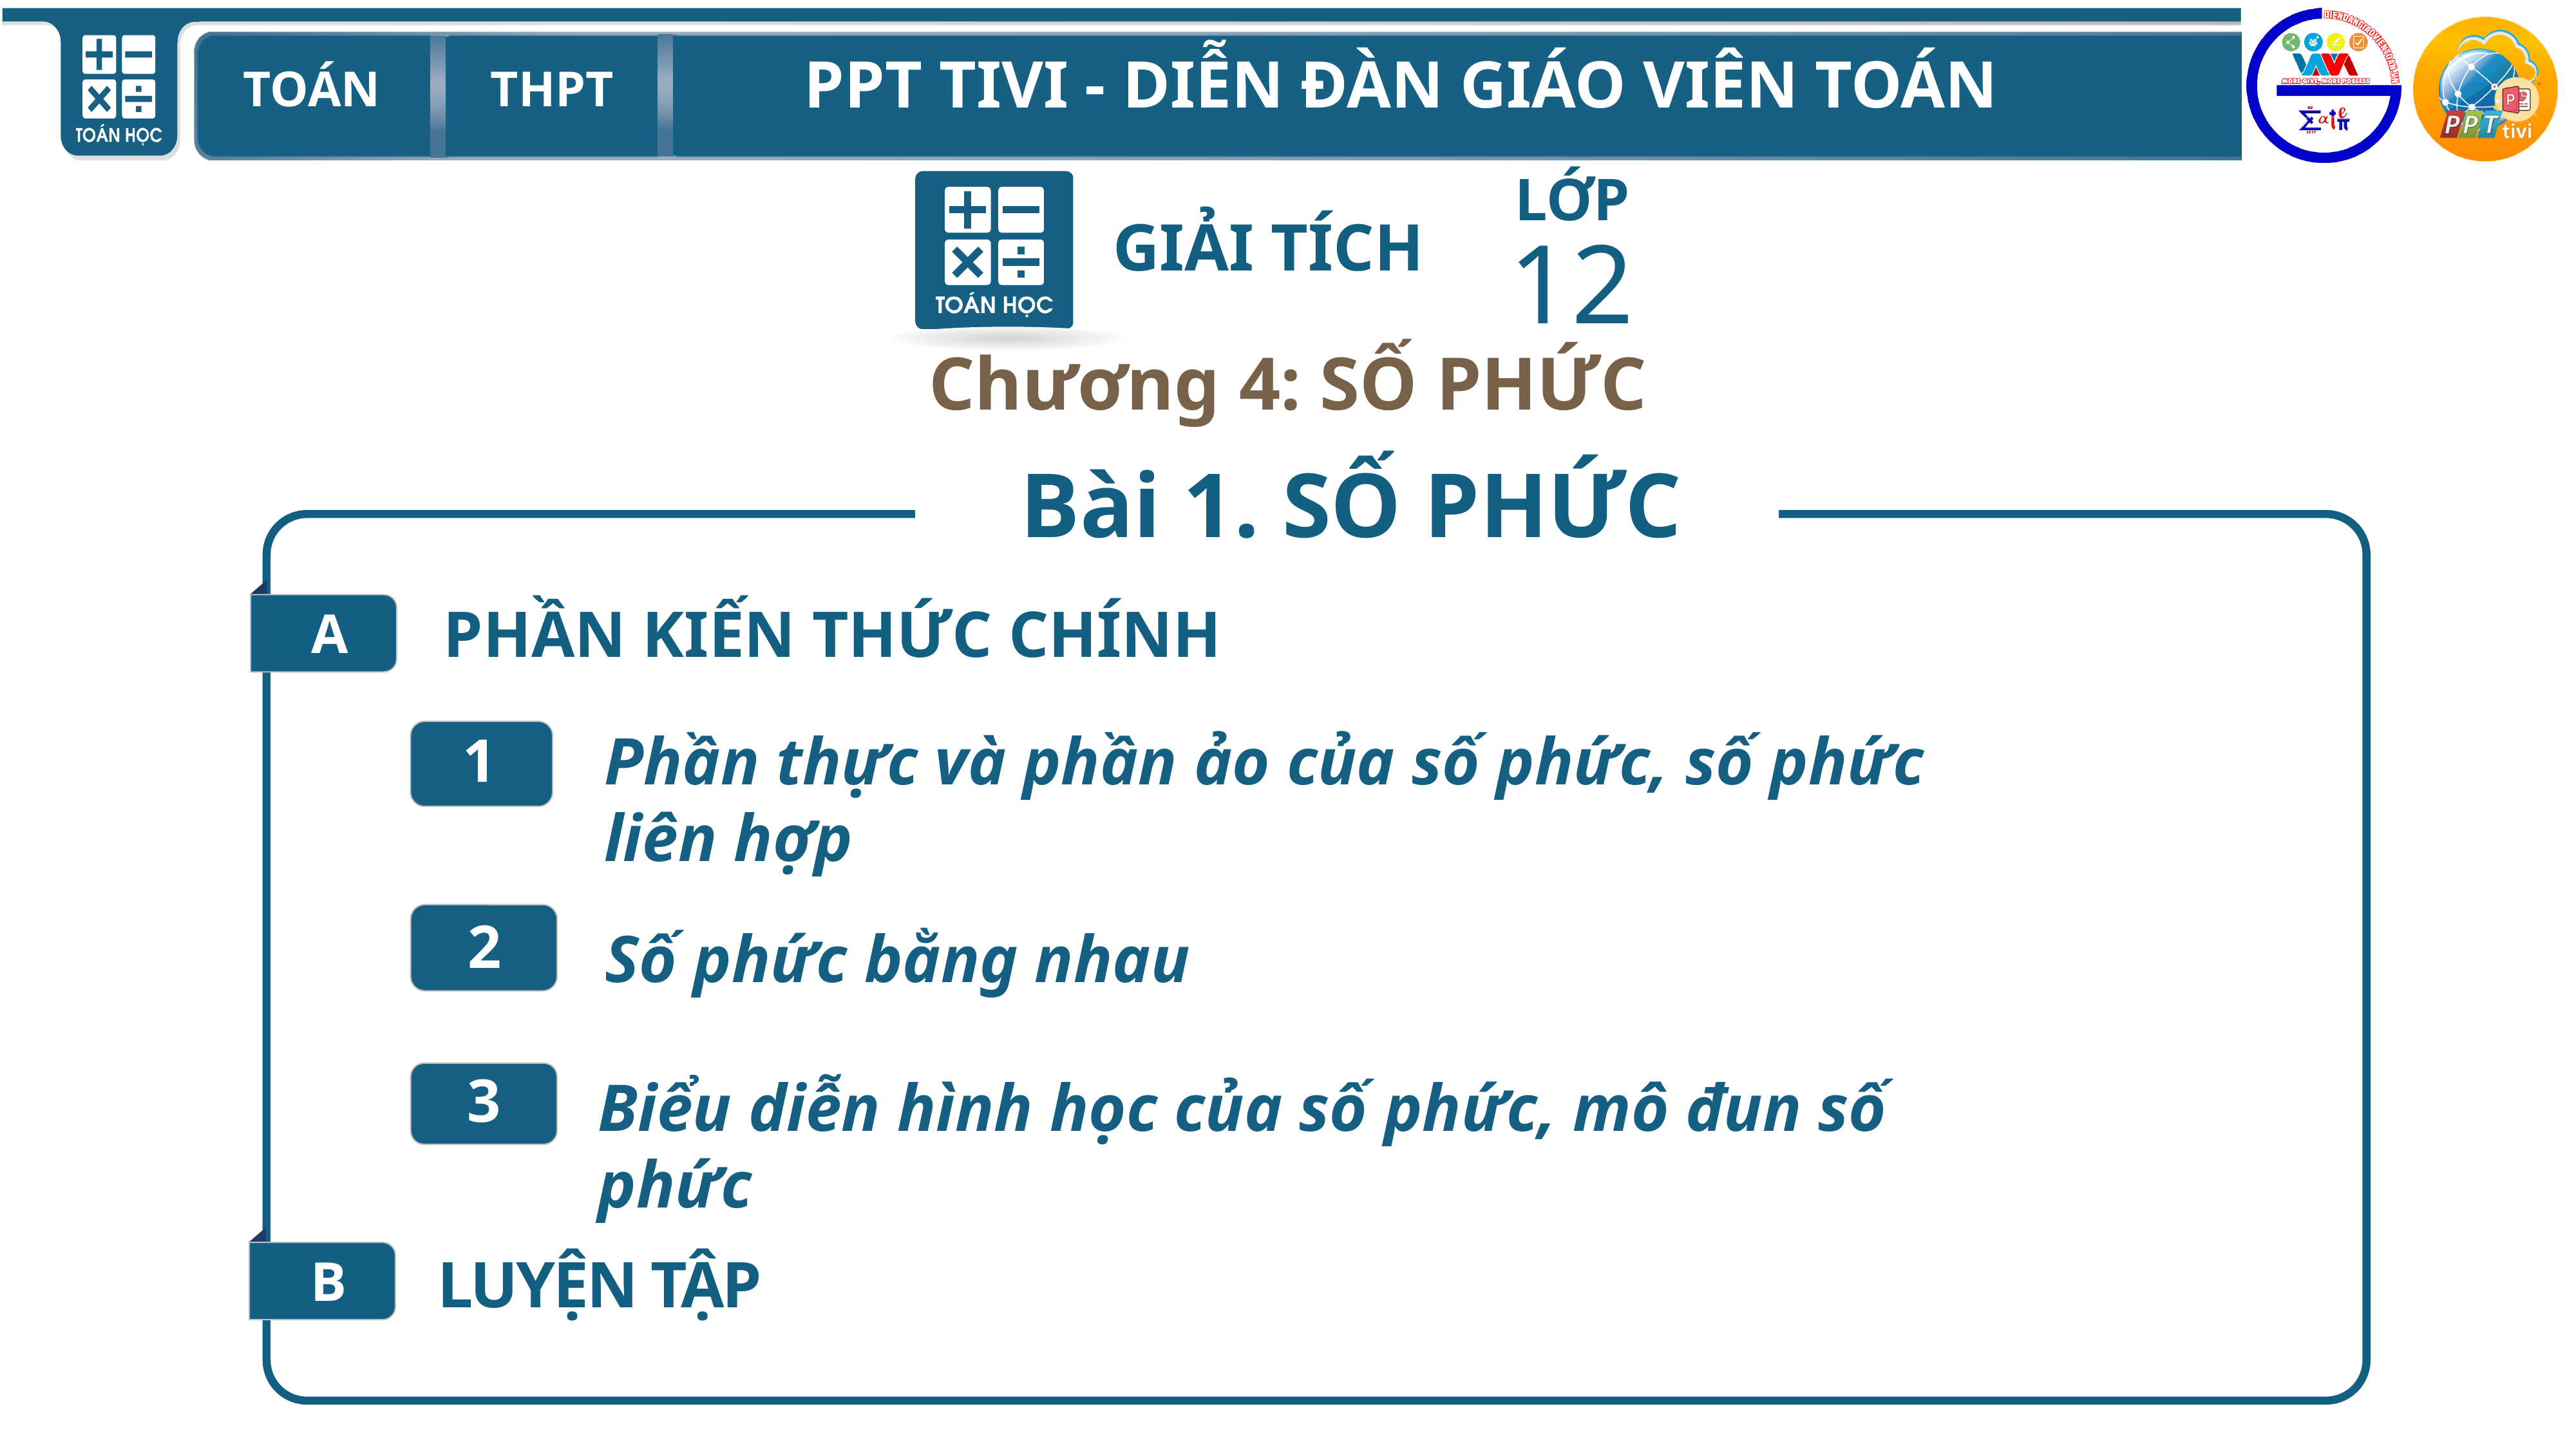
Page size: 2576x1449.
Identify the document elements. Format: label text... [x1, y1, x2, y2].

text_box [248, 1227, 780, 1326]
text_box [249, 580, 1244, 676]
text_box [1477, 158, 1669, 352]
picture [2412, 16, 2558, 162]
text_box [410, 715, 1956, 882]
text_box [889, 171, 1126, 352]
picture [2, 22, 2242, 160]
text_box [265, 513, 2367, 1401]
text_box GIẢI TÍCH [1126, 201, 1434, 289]
picture [2246, 8, 2401, 163]
text_box Chương 4: SỐ PHỨC [748, 332, 1828, 430]
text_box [410, 1058, 1916, 1228]
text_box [410, 904, 1546, 1001]
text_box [915, 469, 1779, 561]
